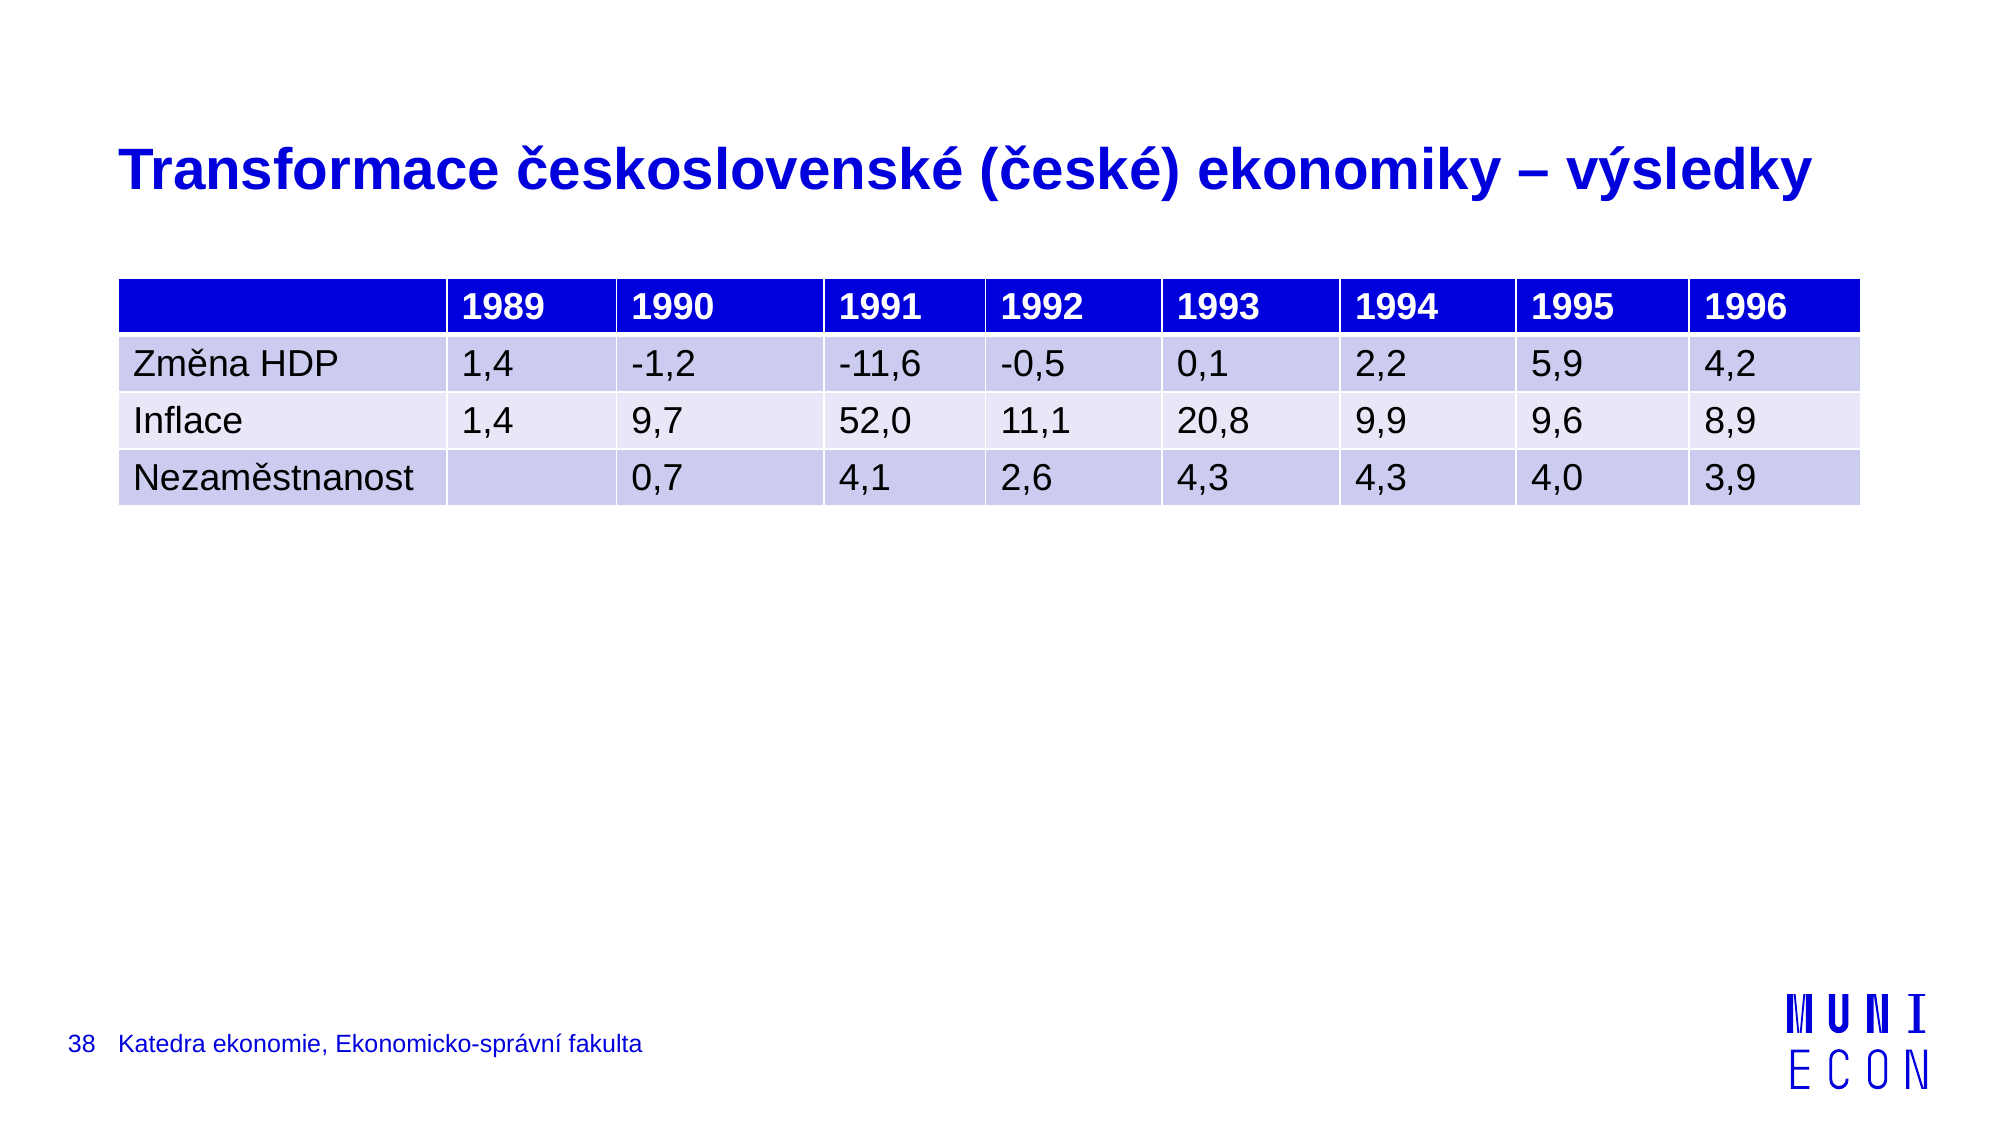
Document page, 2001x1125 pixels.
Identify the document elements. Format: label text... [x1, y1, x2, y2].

table_cell 1,4 [448, 337, 616, 391]
table_cell -11,6 [825, 337, 985, 391]
table_cell 4,3 [1163, 450, 1339, 505]
table_cell 1,4 [448, 393, 616, 448]
table_header 1995 [1517, 279, 1688, 332]
table_cell 4,1 [825, 450, 985, 505]
table_cell 11,1 [986, 393, 1161, 448]
table_cell Změna HDP [119, 337, 446, 391]
table_cell 4,2 [1690, 337, 1860, 391]
table_cell Inflace [119, 393, 446, 448]
table_cell 2,2 [1341, 337, 1515, 391]
table_cell 4,3 [1341, 450, 1515, 505]
table_cell 5,9 [1517, 337, 1688, 391]
table_header 1990 [617, 279, 823, 332]
table_cell 9,7 [617, 393, 823, 448]
table_cell 9,6 [1517, 393, 1688, 448]
table_cell 0,7 [617, 450, 823, 505]
table_header 1991 [825, 279, 985, 332]
table_cell 0,1 [1163, 337, 1339, 391]
table_cell 4,0 [1517, 450, 1688, 505]
table_cell 20,8 [1163, 393, 1339, 448]
table_header 1993 [1163, 279, 1339, 332]
table_header 1994 [1341, 279, 1515, 332]
table_cell -1,2 [617, 337, 823, 391]
table_cell 52,0 [825, 393, 985, 448]
table_cell 3,9 [1690, 450, 1860, 505]
table_cell 2,6 [986, 450, 1161, 505]
table_header 1989 [448, 279, 616, 332]
slide_number 38 [67, 1021, 110, 1063]
table_cell 9,9 [1341, 393, 1515, 448]
title Transformace československé (české) ekonomiky – výsledky [118, 118, 1883, 193]
table_header 1992 [986, 279, 1161, 332]
table_cell Nezaměstnanost [119, 450, 446, 505]
table_cell -0,5 [986, 337, 1161, 391]
footer Katedra ekonomie, Ekonomicko-správní fakulta [118, 1021, 1418, 1063]
table_header [119, 279, 446, 332]
table_cell [448, 450, 616, 505]
table_cell 8,9 [1690, 393, 1860, 448]
table_header 1996 [1690, 279, 1860, 332]
